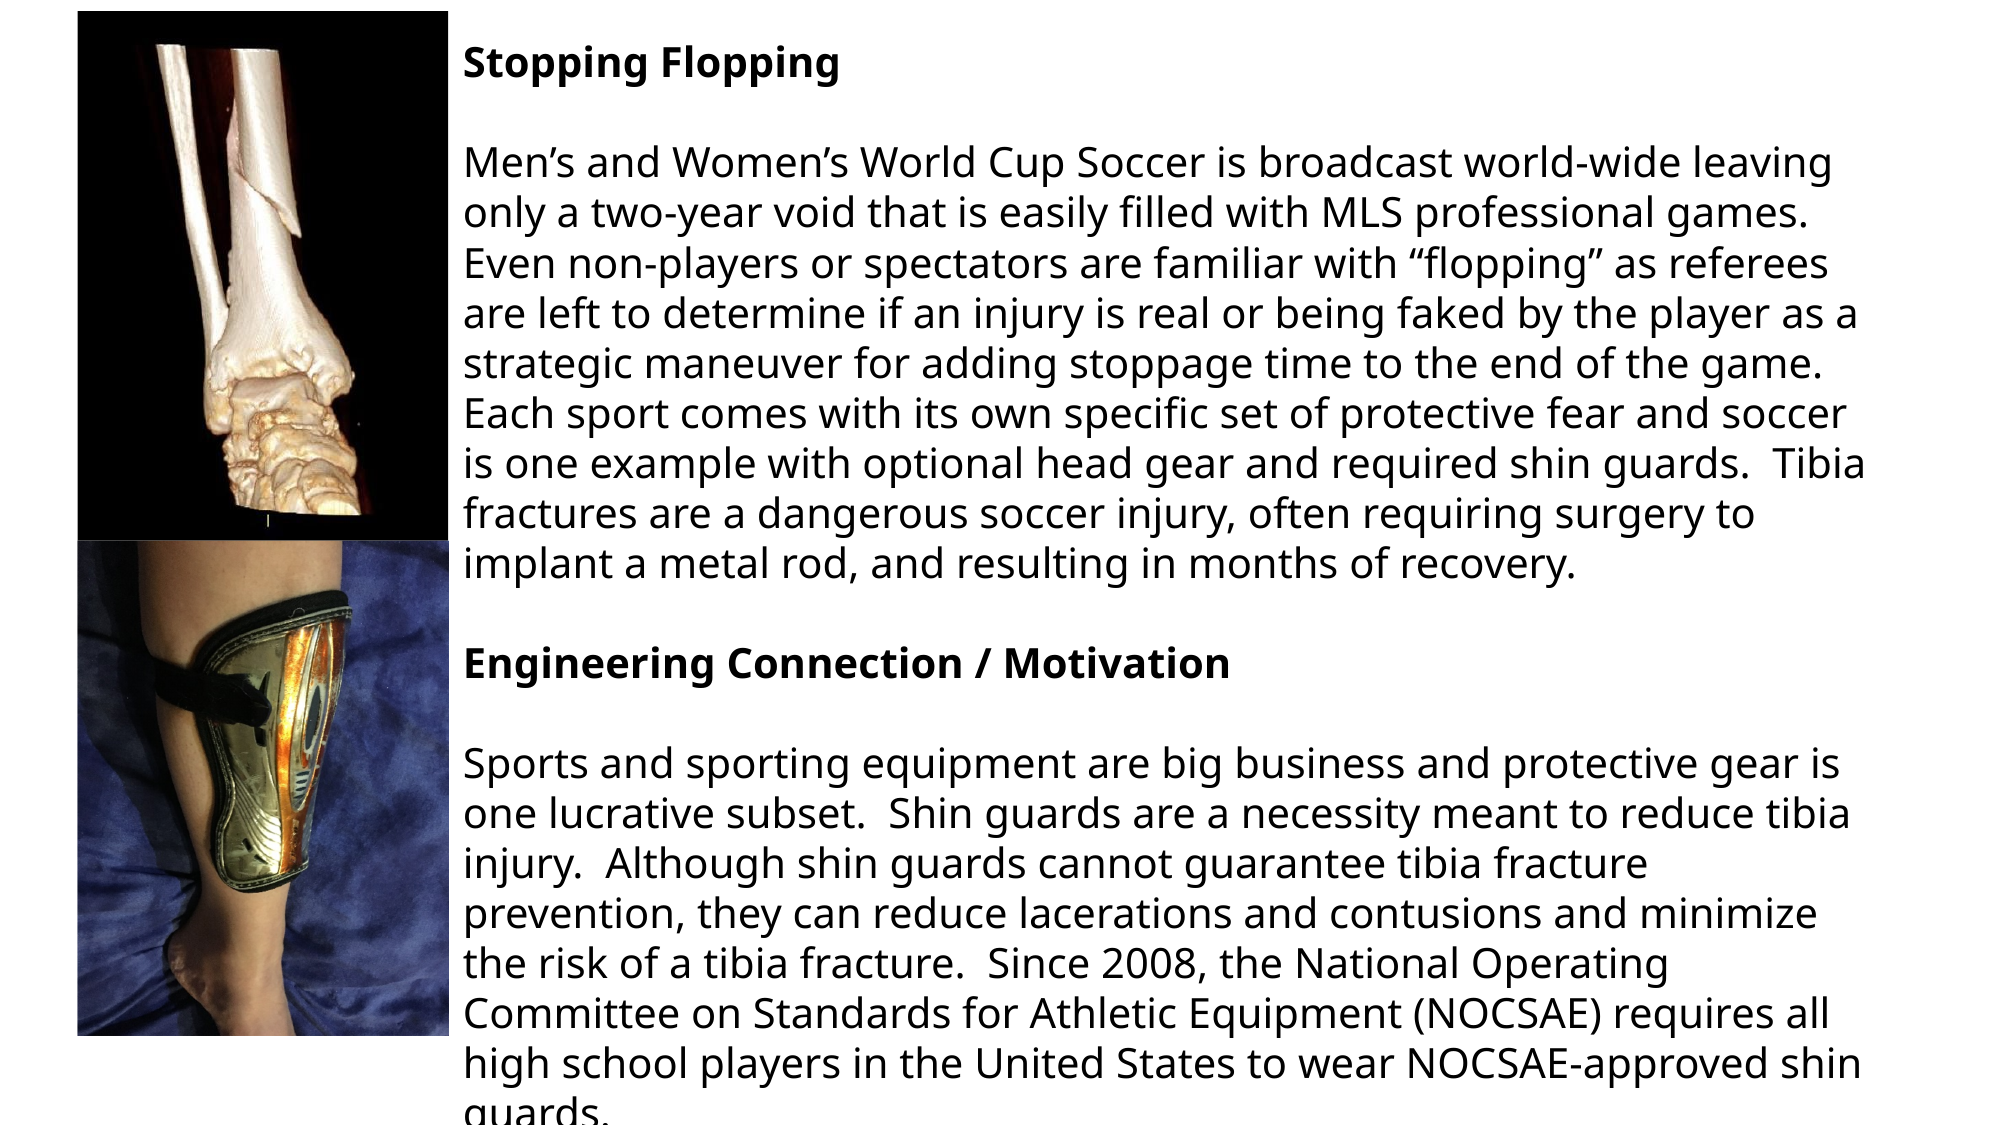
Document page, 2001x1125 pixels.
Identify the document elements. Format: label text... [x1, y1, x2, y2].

picture [15, 11, 511, 1035]
text_box Stopping Flopping Men’s and Women’s World Cup Soccer is broadcast world-wide leaving only a two-year void that is easily filled with MLS professional games. Even non-players or spectators are familiar with “flopping” as referees are left to determine if an injury is real or being faked by the player as a strategic maneuver for adding stoppage time to the end of the game. Each sport comes with its own specific set of protective fear and soccer is one example with optional head gear and required shin guards. Tibia fractures are a dangerous soccer injury, often requiring surgery to implant a metal rod, and resulting in months of recovery. Engineering Connection / Motivation Sports and sporting equipment are big business and protective gear is one lucrative subset. Shin guards are a necessity meant to reduce tibia injury. Although shin guards cannot guarantee tibia fracture prevention, they can reduce lacerations and contusions and minimize the risk of a tibia fracture. Since 2008, the National Operating Committee on Standards for Athletic Equipment (NOCSAE) requires all high school players in the United States to wear NOCSAE-approved shin guards. [448, 28, 1897, 1125]
